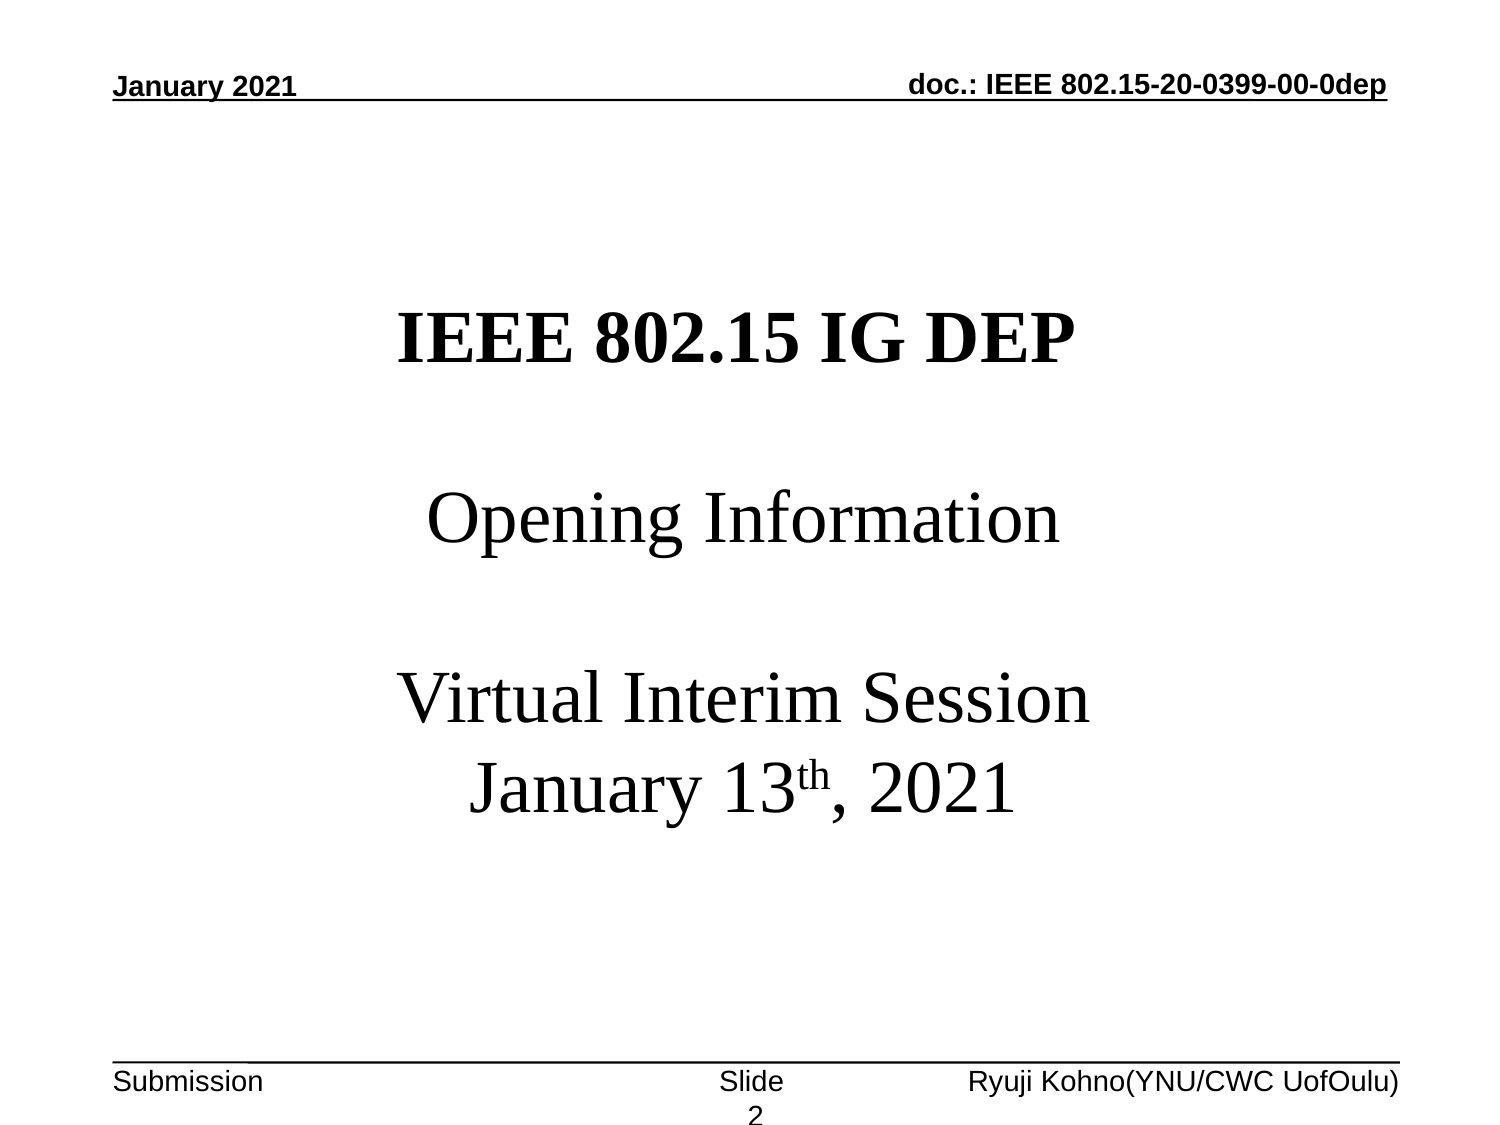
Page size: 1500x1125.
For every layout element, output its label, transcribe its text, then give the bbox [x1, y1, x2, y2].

title IEEE 802.15 IG DEP Opening Information Virtual Interim Session January 13th, 2021 [123, 375, 1364, 740]
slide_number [112, 0, 375, 102]
slide_number Slide 2 [712, 1062, 800, 1093]
